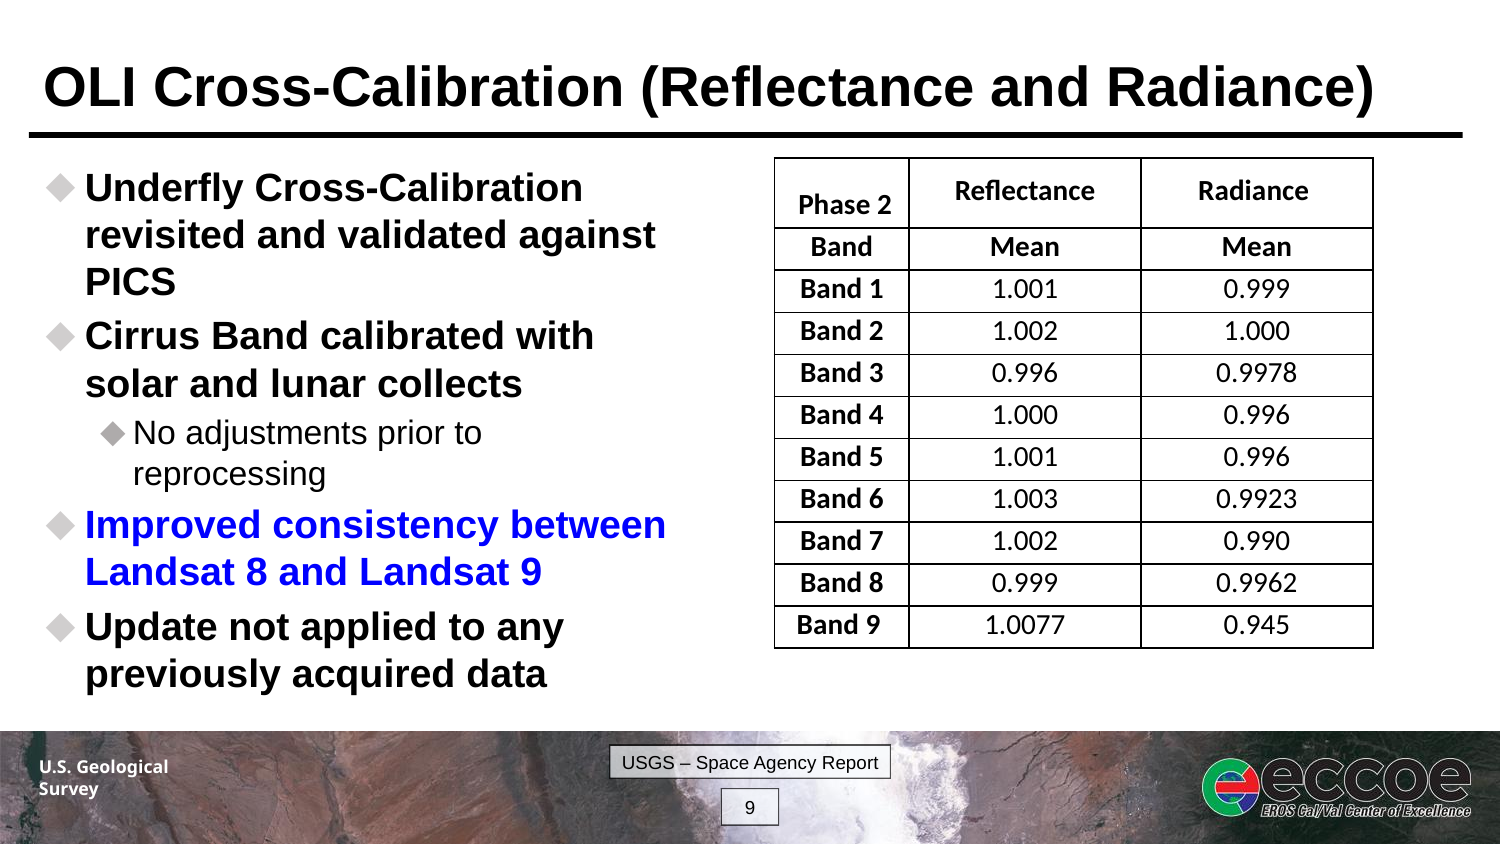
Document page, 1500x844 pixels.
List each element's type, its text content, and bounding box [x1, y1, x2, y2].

table_header Radiance ​ [1142, 159, 1372, 227]
table_cell 0.996​ [1142, 397, 1372, 438]
table_cell 0.9923 [1142, 481, 1372, 521]
table_cell Band 9 [775, 607, 908, 647]
table_cell 1.000 [1142, 313, 1372, 354]
table_cell 0.999​ [910, 565, 1140, 605]
table_cell Band 1​ [775, 271, 908, 312]
table_cell Mean​ [1142, 229, 1372, 269]
table_cell Band 2​ [775, 313, 908, 354]
table_cell 0.996​ [1142, 439, 1372, 480]
table_cell 0.9962 [1142, 565, 1372, 605]
title OLI Cross-Calibration (Reflectance and Radiance) [28, 43, 1500, 124]
table_cell Band 4​ [775, 397, 908, 438]
table_cell 1.003​ [910, 481, 1140, 521]
table_cell 1.002​ [910, 523, 1140, 563]
table_cell Band 7​ [775, 523, 908, 563]
table_cell 1.001​ [910, 271, 1140, 312]
table_cell Band​ [775, 229, 908, 269]
table_cell Band 6​ [775, 481, 908, 521]
picture [0, 731, 1500, 844]
table_header Phase 2​ [775, 159, 908, 227]
table_cell 0.9978 [1142, 355, 1372, 396]
table_cell 1.0077 [910, 607, 1140, 647]
table_cell 1.002​ [910, 313, 1140, 354]
table_cell 1.001​ [910, 439, 1140, 480]
table_cell 1.000​ [910, 397, 1140, 438]
table_cell Band 8​ [775, 565, 908, 605]
table_cell 0.990​ [1142, 523, 1372, 563]
table_cell 0.996​ [910, 355, 1140, 396]
table_header Reflectance​ [910, 159, 1140, 227]
table_cell 0.945 [1142, 607, 1372, 647]
table_cell Mean​ [910, 229, 1140, 269]
table_cell 0.999 [1142, 271, 1372, 312]
table_cell Band 5​ [775, 439, 908, 480]
table_cell Band 3​ [775, 355, 908, 396]
list Underfly Cross-Calibration revisited and validated against PICS Cirrus Band calibrated with solar and lunar collects No adjustments prior to reprocessing Improved consistency between Landsat 8 and Landsat 9 Update not applied to any previously acquired data [28, 154, 691, 706]
